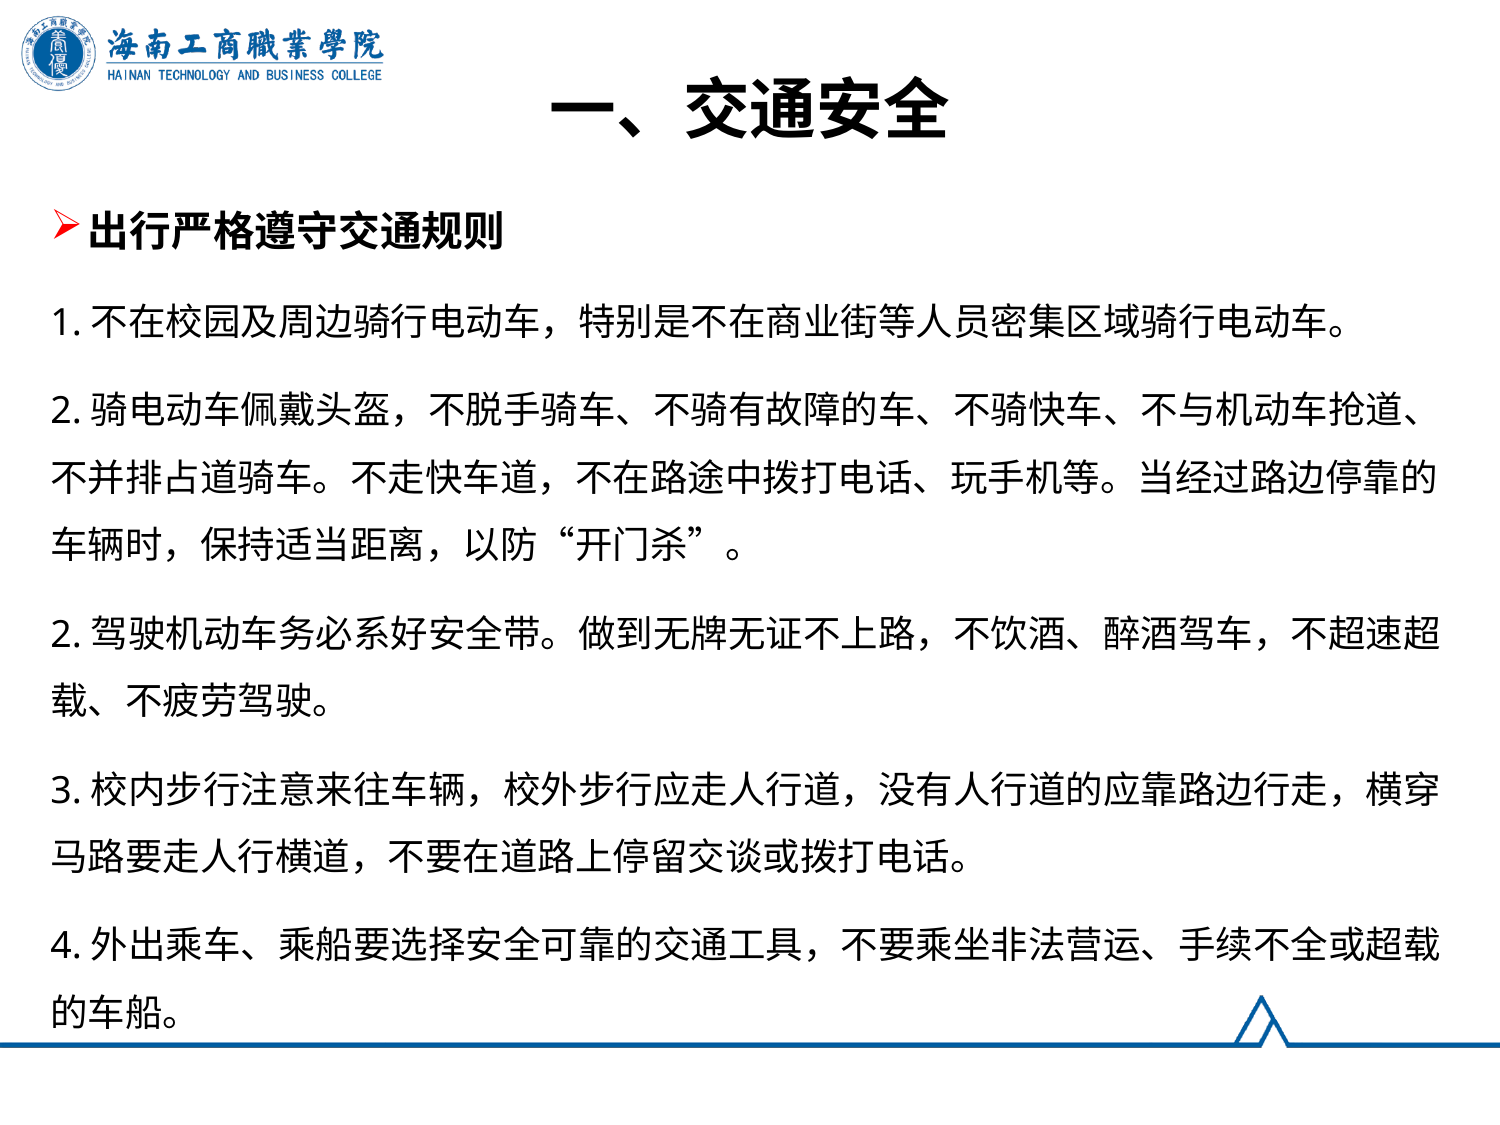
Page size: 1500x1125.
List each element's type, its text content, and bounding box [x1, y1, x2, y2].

text_box 一、交通安全 [334, 19, 1166, 146]
picture [0, 0, 1500, 1101]
text_box 出行严格遵守交通规则 1.不在校园及周边骑行电动车，特别是不在商业街等人员密集区域骑行电动车。 2.骑电动车佩戴头盔，不脱手骑车、不骑有故障的车、不骑快车、不与机动车抢道、不并排占道骑车。不走快车道，不在路途中拨打电话、玩手机等。当经过路边停靠的车辆时，保持适当距离，以防“开门杀”。 2.驾驶机动车务必系好安全带。做到无牌无证不上路，不饮酒、醉酒驾车，不超速超载、不疲劳驾驶。 3.校内步行注意来往车辆，校外步行应走人行道，没有人行道的应靠路边行走，横穿马路要走人行横道，不要在道路上停留交谈或拨打电话。 4.外出乘车、乘船要选择安全可靠的交通工具，不要乘坐非法营运、手续不全或超载的车船。 [35, 148, 1465, 1045]
